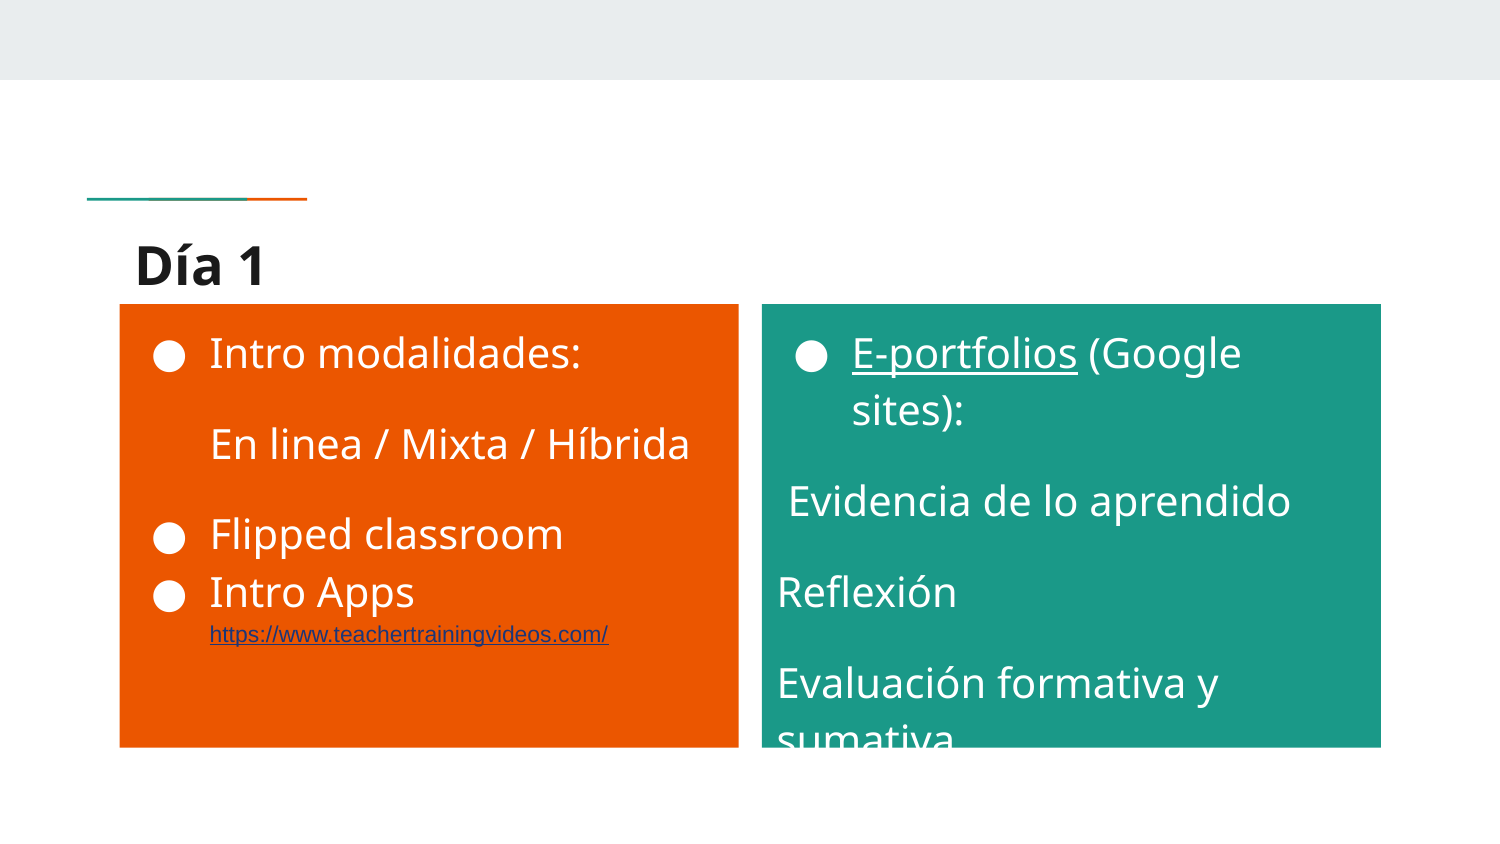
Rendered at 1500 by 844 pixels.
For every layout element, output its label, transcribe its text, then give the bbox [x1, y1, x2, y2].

title Día 1 [119, 216, 1381, 305]
list E-portfolios (Google sites): Evidencia de lo aprendido Reflexión Evaluación formativa y sumativa Documento vivo [761, 304, 1381, 748]
list Intro modalidades: En linea / Mixta / Híbrida Flipped classroom Intro Apps https://www.teachertrainingvideos.com/ [119, 304, 739, 748]
